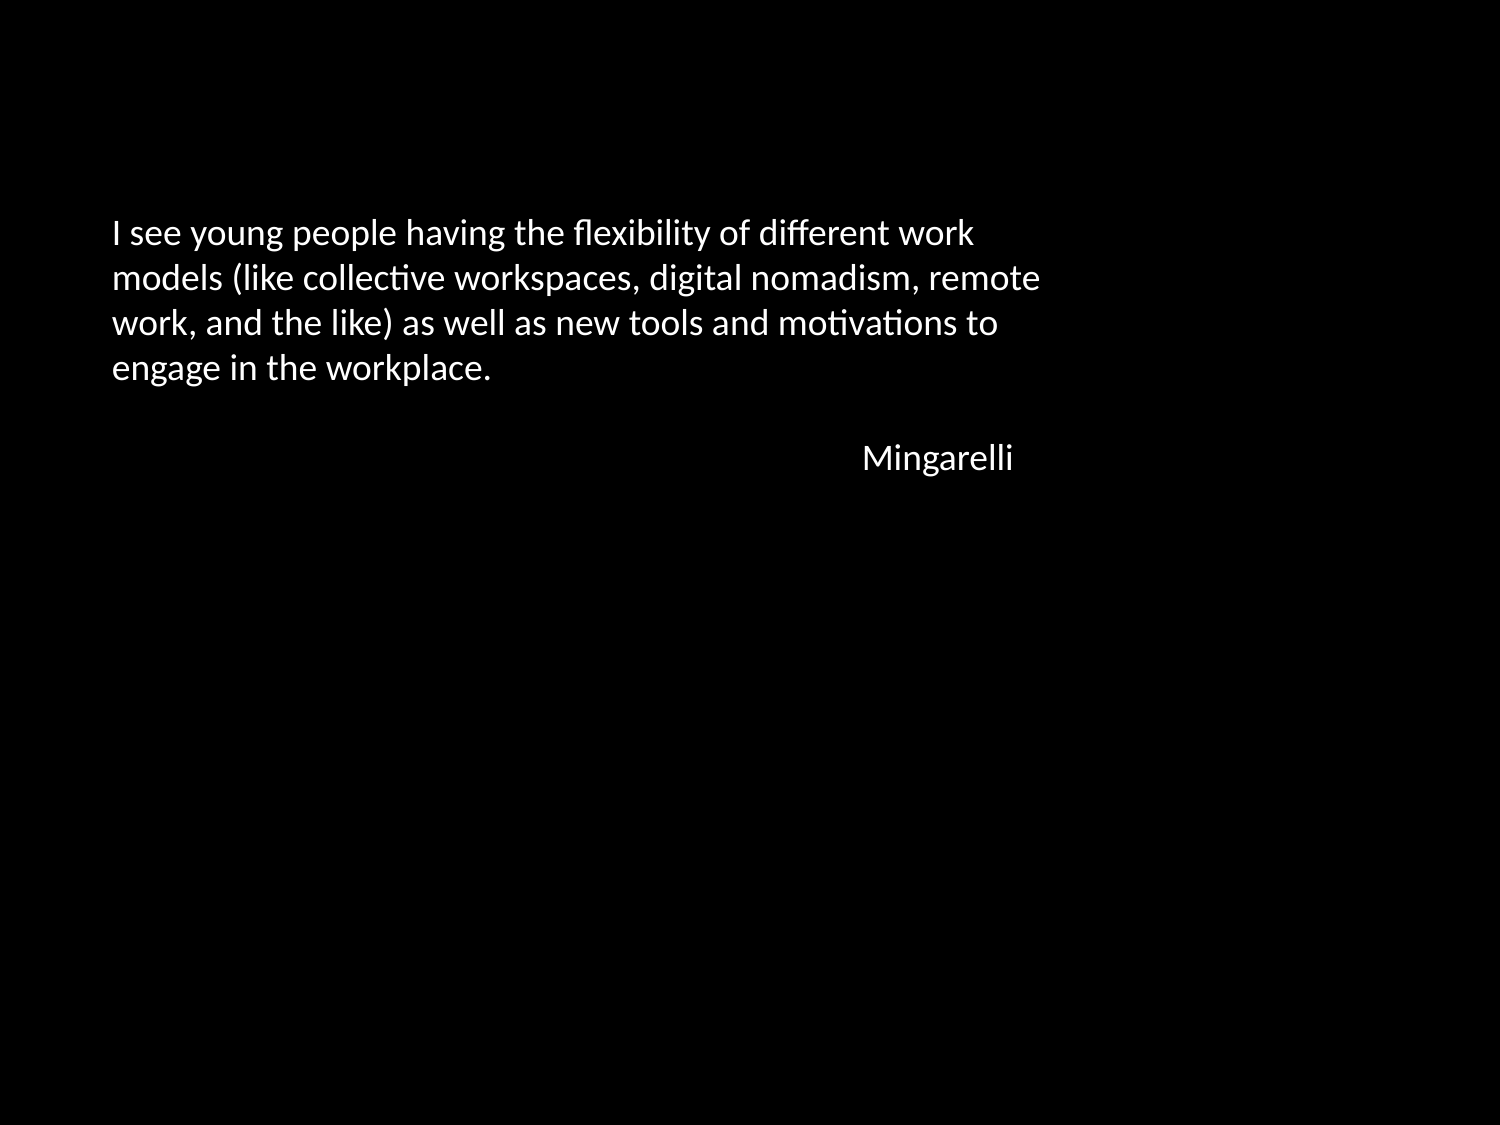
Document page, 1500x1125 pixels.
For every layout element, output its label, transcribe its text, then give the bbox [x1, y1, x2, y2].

text_box I see young people having the flexibility of different work models (like collective workspaces, digital nomadism, remote work, and the like) as well as new tools and motivations to engage in the workplace. Mingarelli [97, 200, 1086, 486]
